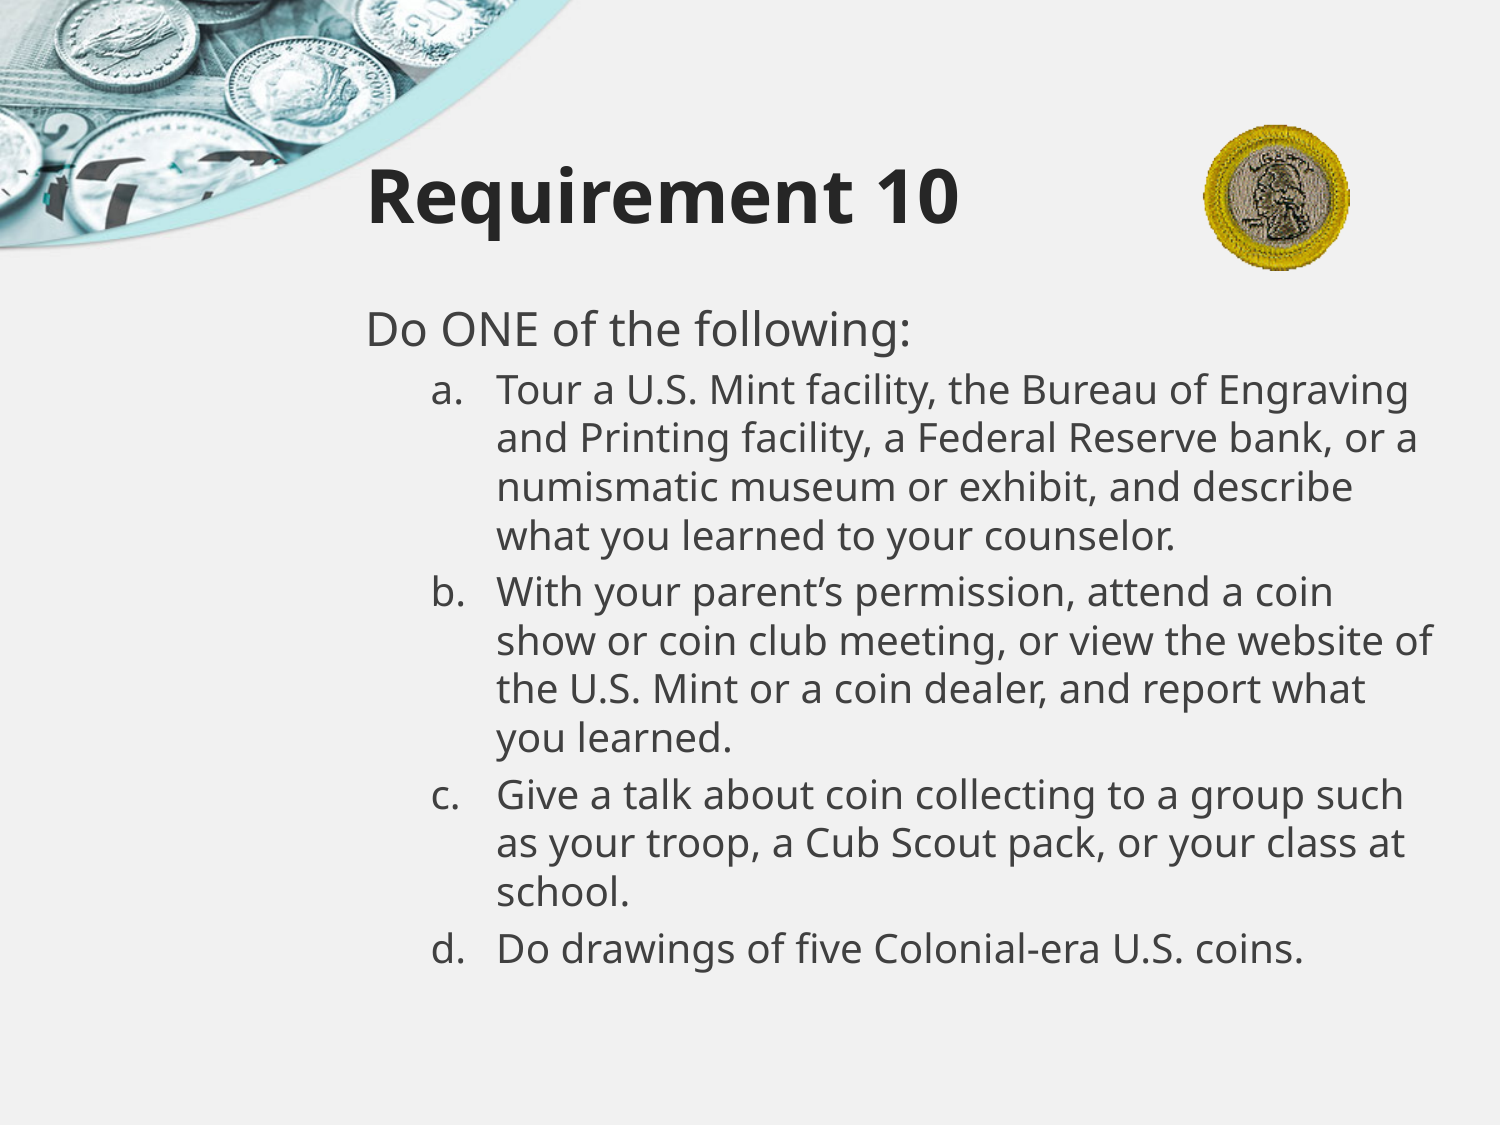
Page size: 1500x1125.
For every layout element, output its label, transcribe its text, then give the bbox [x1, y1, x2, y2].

picture [0, 0, 1500, 1125]
title Requirement 10 [350, 99, 1451, 288]
list Do ONE of the following: Tour a U.S. Mint facility, the Bureau of Engraving and Printing facility, a Federal Reserve bank, or a numismatic museum or exhibit, and describe what you learned to your counselor. With your parent’s permission, attend a coin show or coin club meeting, or view the website of the U.S. Mint or a coin dealer, and report what you learned. Give a talk about coin collecting to a group such as your troop, a Cub Scout pack, or your class at school. Do drawings of five Colonial-era U.S. coins. [350, 291, 1451, 994]
